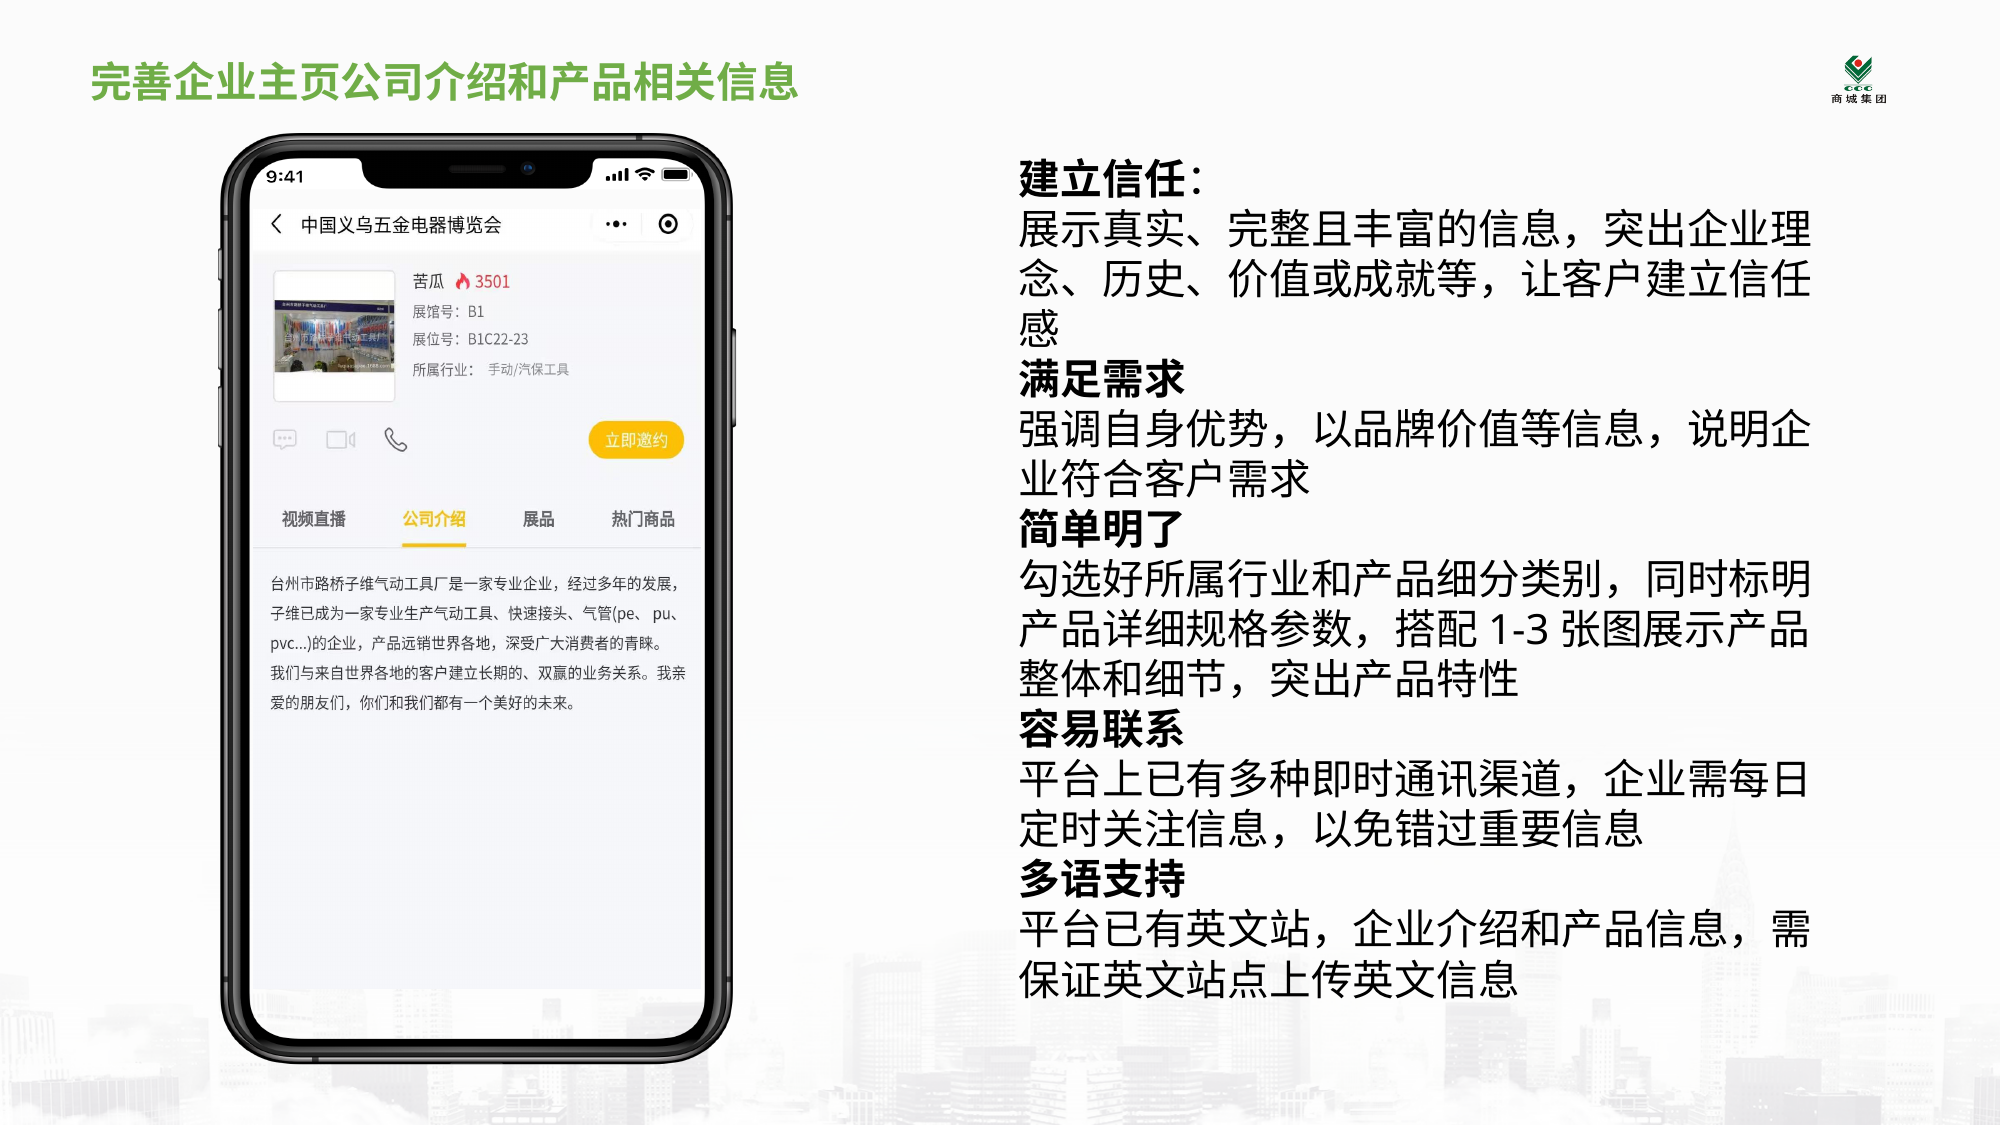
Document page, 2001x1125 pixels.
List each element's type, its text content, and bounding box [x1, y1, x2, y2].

picture [1830, 55, 1886, 105]
text_box 建立信任： 展示真实、完整且丰富的信息，突出企业理念、历史、价值或成就等，让客户建立信任感 满足需求 强调自身优势，以品牌价值等信息，说明企业符合客户需求 简单明了 勾选好所属行业和产品细分类别，同时标明产品详细规格参数，搭配1-3张图展示产品整体和细节，突出产品特性 容易联系 平台上已有多种即时通讯渠道，企业需每日定时关注信息，以免错过重要信息 多语支持 平台已有英文站，企业介绍和产品信息，需保证英文站点上传英文信息 [1004, 145, 1832, 1011]
picture [253, 209, 701, 989]
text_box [197, 113, 756, 1085]
text_box 完善企业主页公司介绍和产品相关信息 [75, 28, 986, 113]
